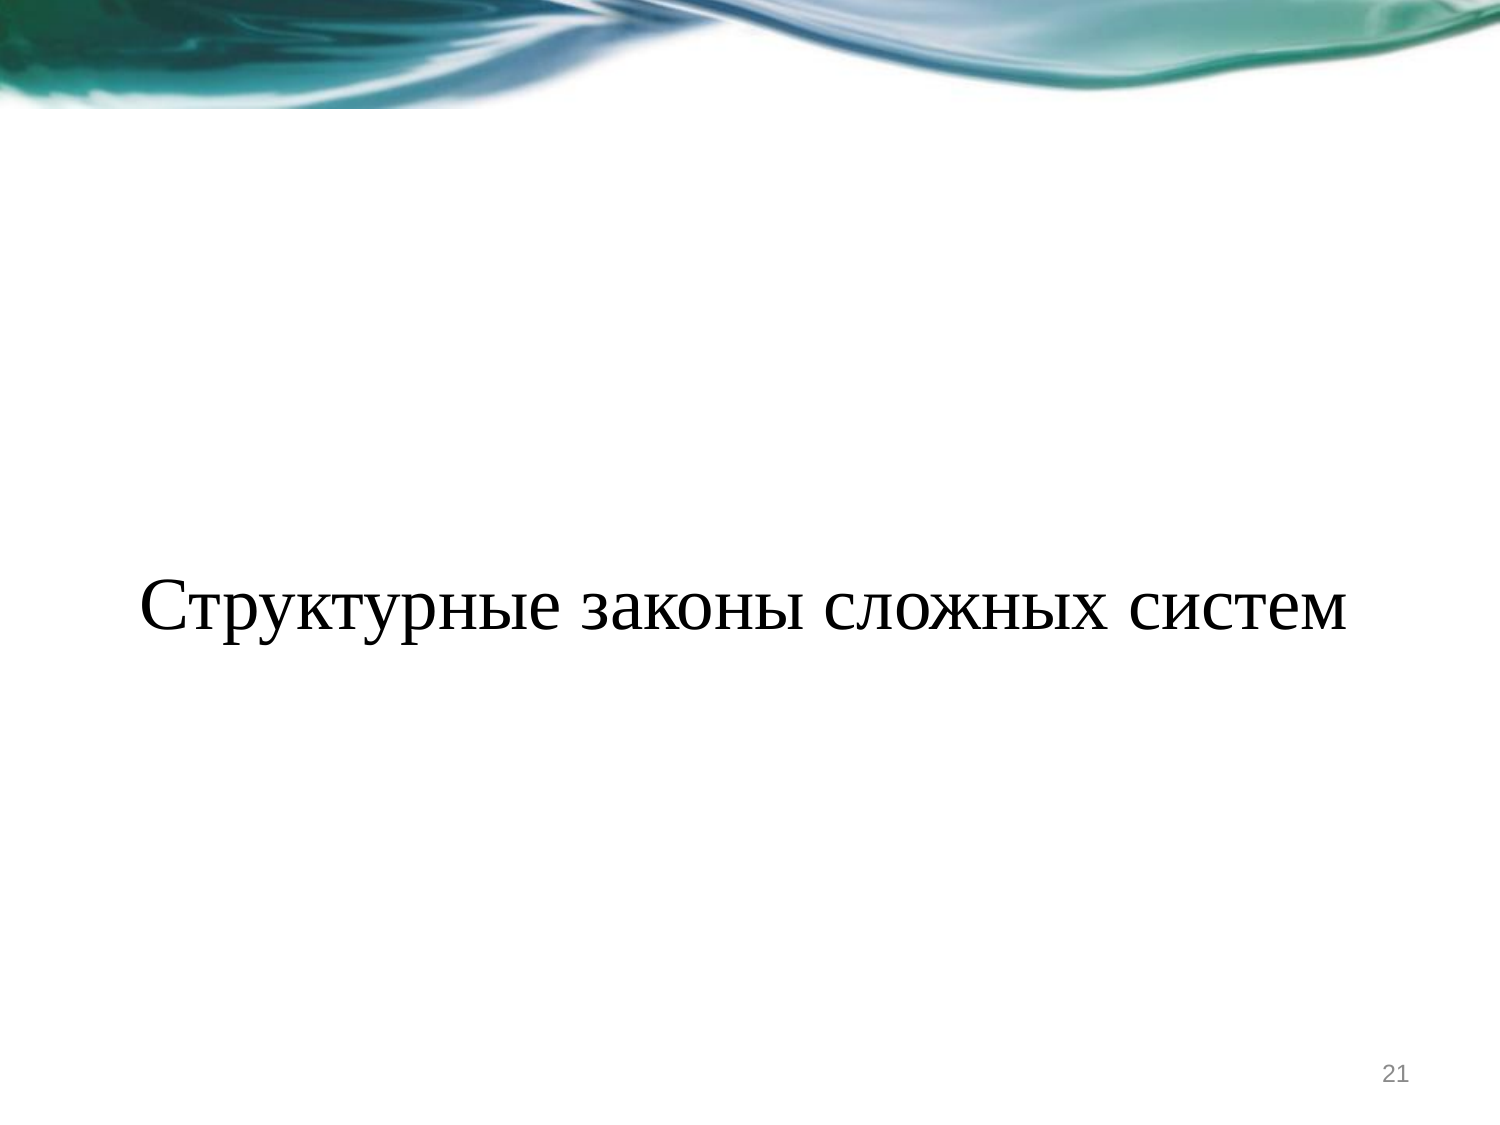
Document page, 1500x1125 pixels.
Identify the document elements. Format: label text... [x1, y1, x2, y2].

slide_number 21 [1074, 1042, 1425, 1103]
list Структурные законы сложных систем [70, 502, 1417, 671]
picture [0, 0, 1500, 109]
